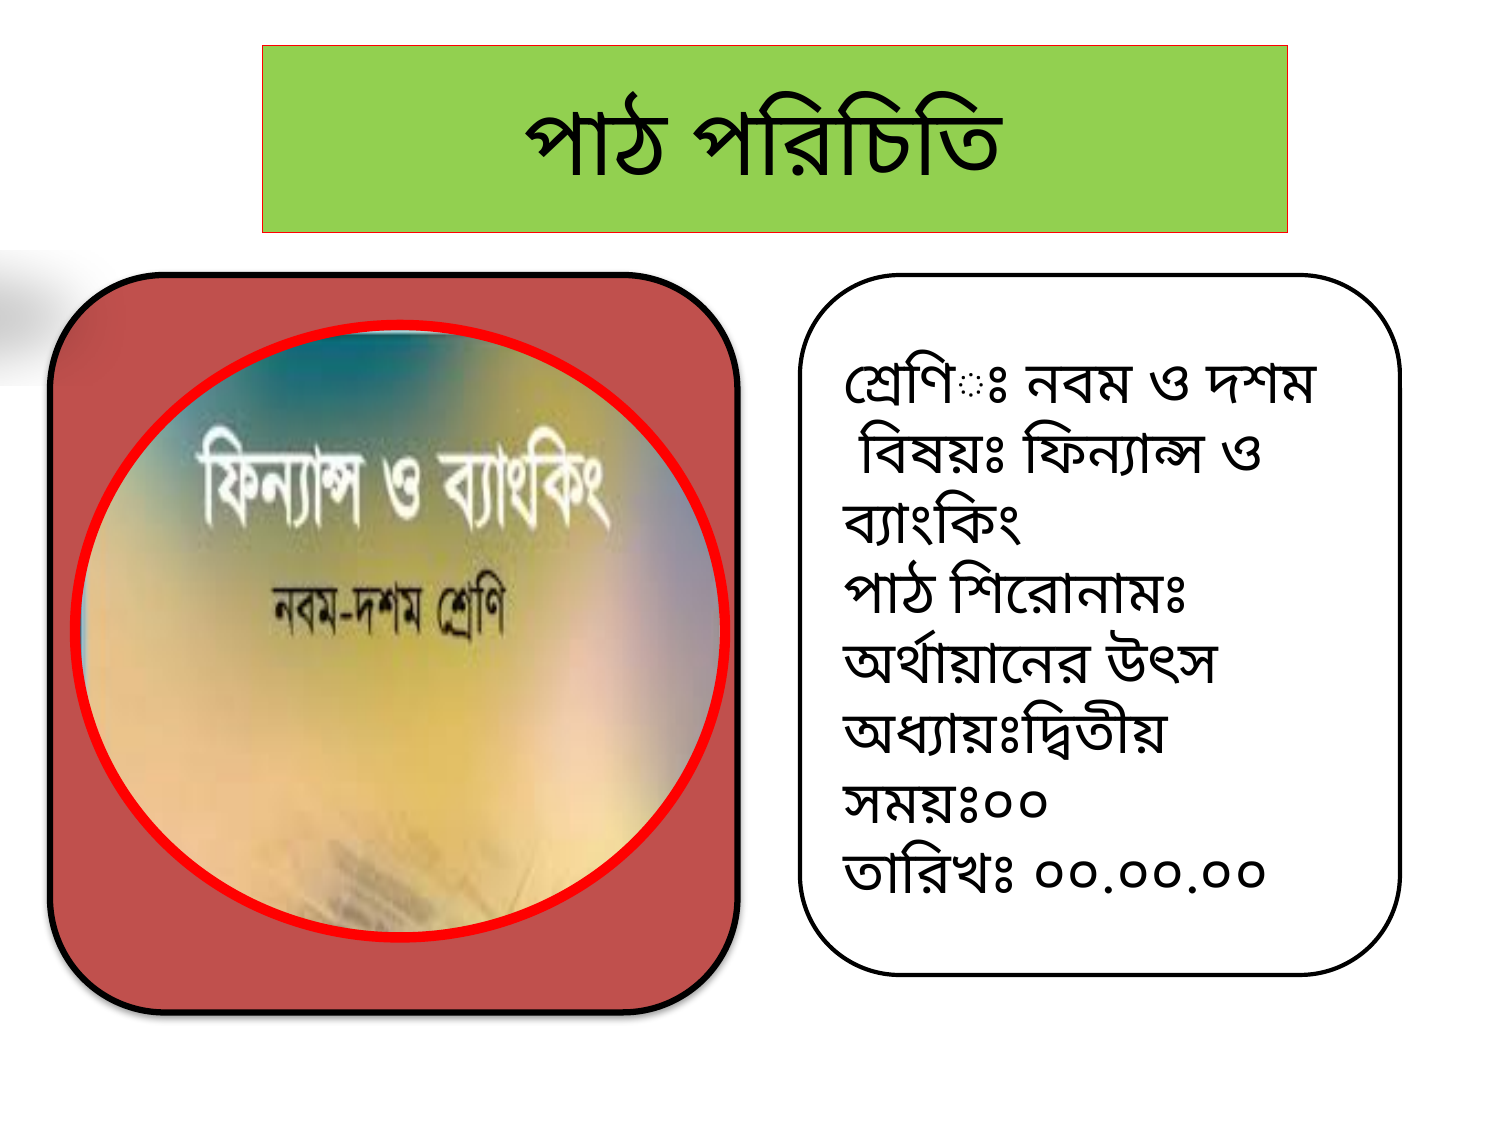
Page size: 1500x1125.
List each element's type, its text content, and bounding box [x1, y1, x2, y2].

picture [74, 324, 726, 938]
text_box [46, 338, 741, 1016]
title পাঠ পরিচিতি [262, 45, 1288, 233]
text_box শ্রেণিঃ নবম ও দশম বিষয়ঃ ফিন্যান্স ও ব্যাংকিং পাঠ শিরোনামঃ অর্থায়ানের উৎস অধ্যায়ঃদ্বিতীয় সময়ঃ০০ তারিখঃ ০০.০০.০০ [797, 272, 1403, 978]
text_box [92, 271, 720, 323]
